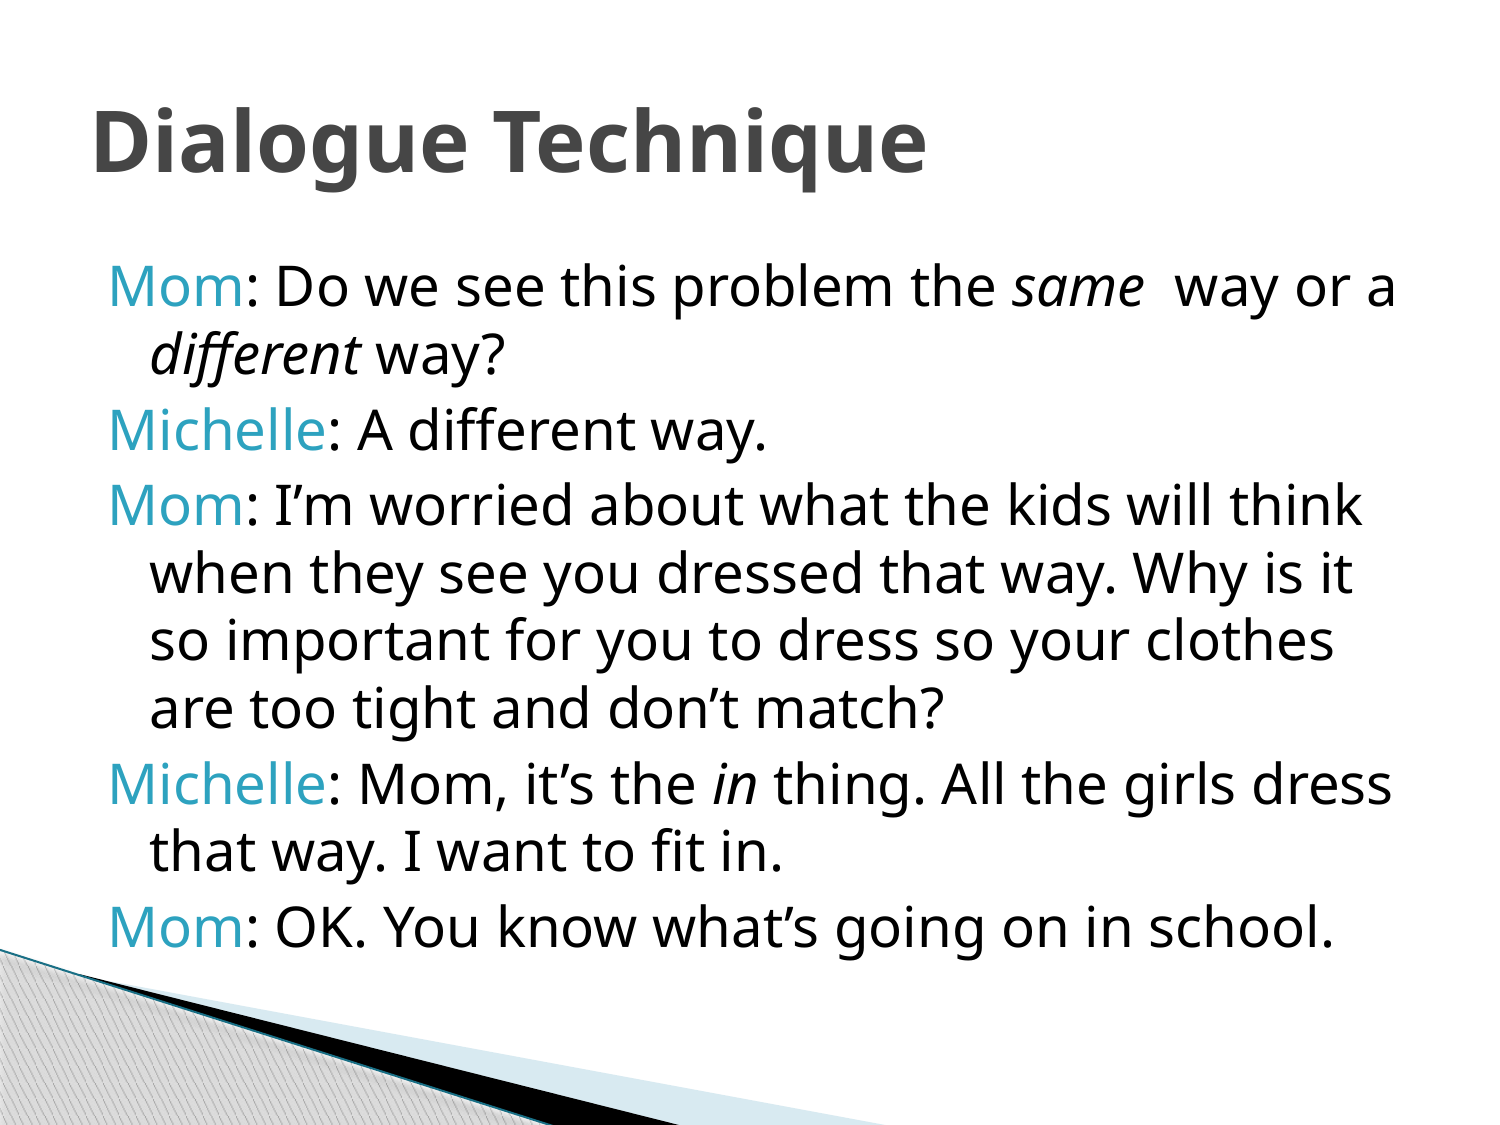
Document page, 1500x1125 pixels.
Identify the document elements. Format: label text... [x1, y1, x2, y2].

list Mom: Do we see this problem the same way or a different way? Michelle: A different way. Mom: I’m worried about what the kids will think when they see you dressed that way. Why is it so important for you to dress so your clothes are too tight and don’t match? Michelle: Mom, it’s the in thing. All the girls dress that way. I want to fit in. Mom: OK. You know what’s going on in school. [75, 243, 1425, 986]
title Dialogue Technique [75, 45, 1425, 233]
